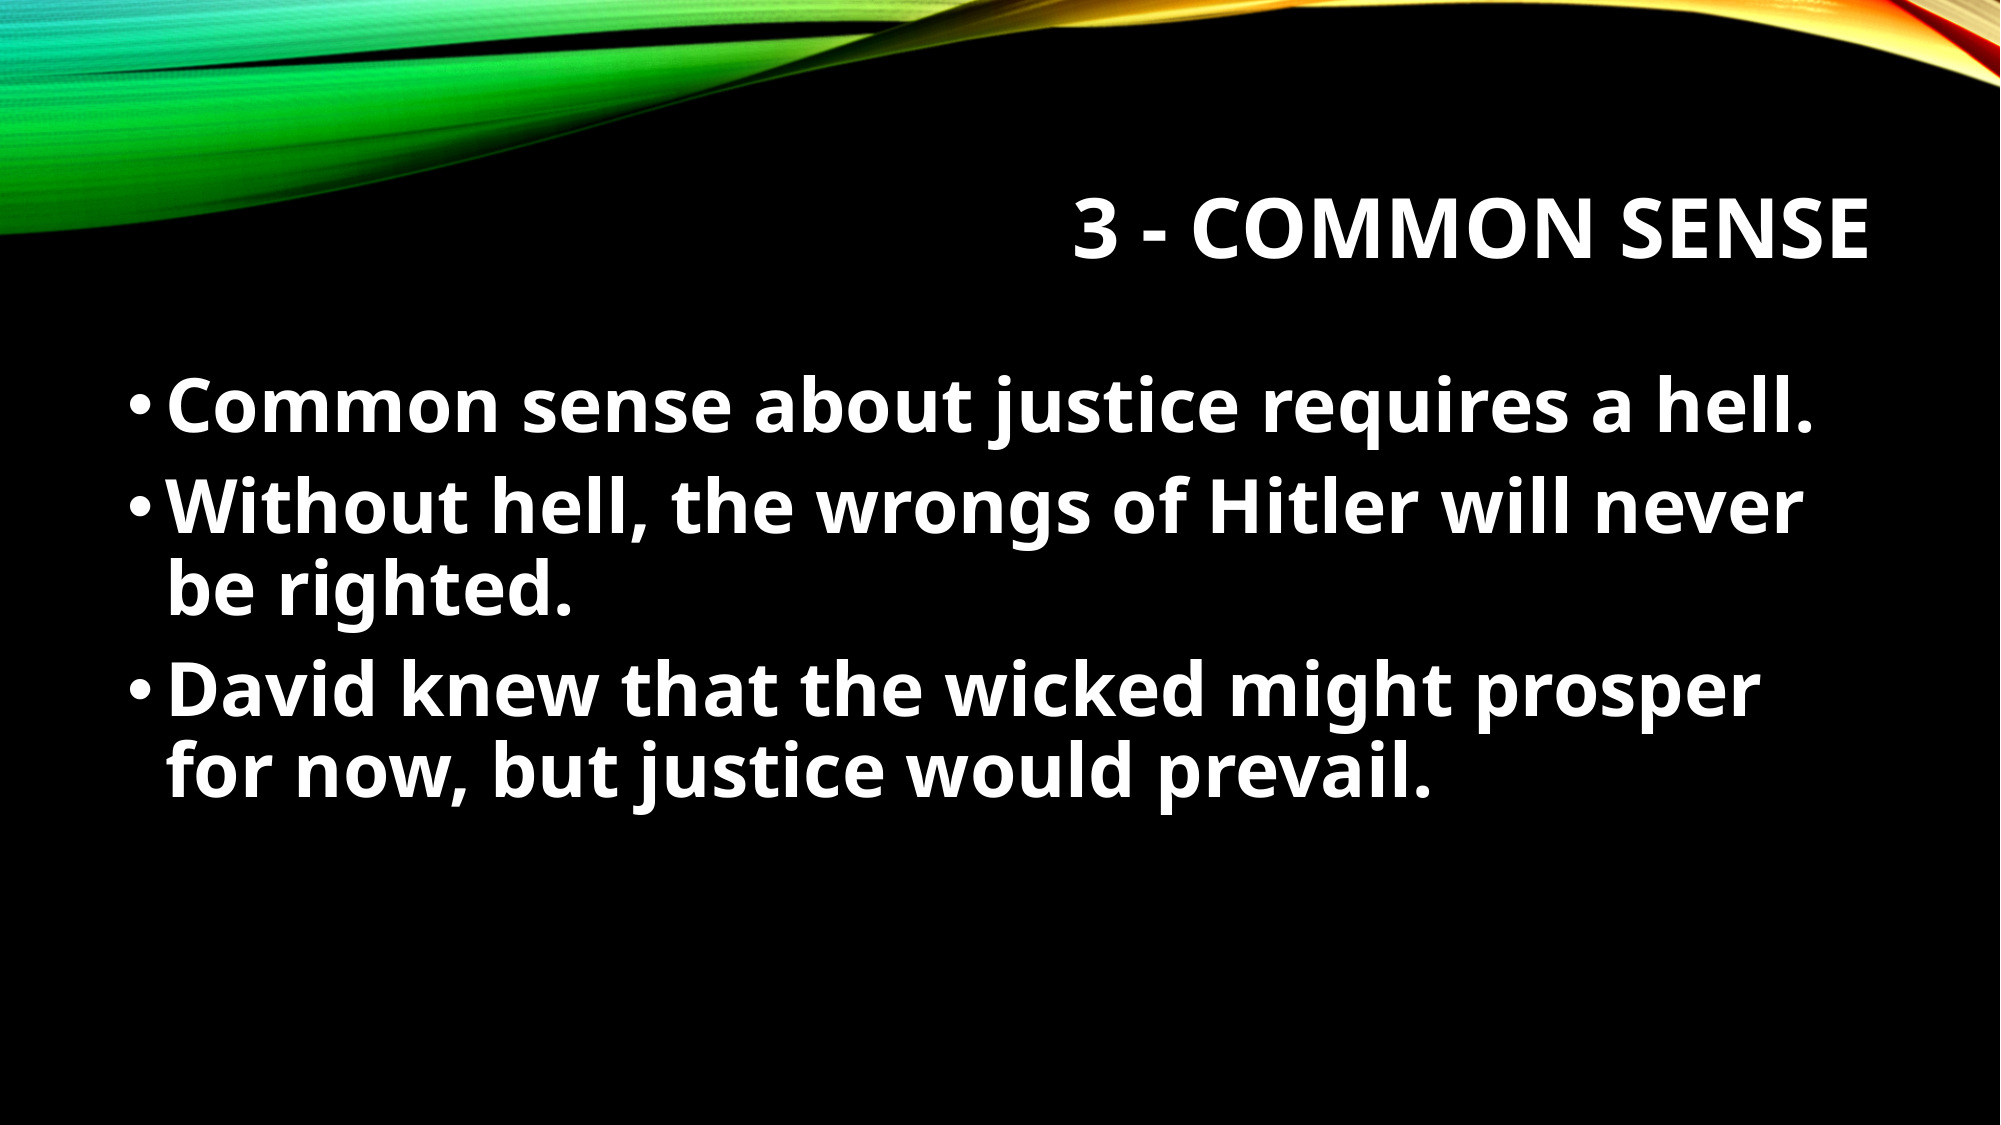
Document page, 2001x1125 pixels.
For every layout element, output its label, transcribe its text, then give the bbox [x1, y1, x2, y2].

title 3 - Common sense [474, 125, 1888, 338]
list Common sense about justice requires a hell. Without hell, the wrongs of Hitler will never be righted. David knew that the wicked might prosper for now, but justice would prevail. [112, 360, 1888, 1021]
picture [0, 0, 2000, 237]
